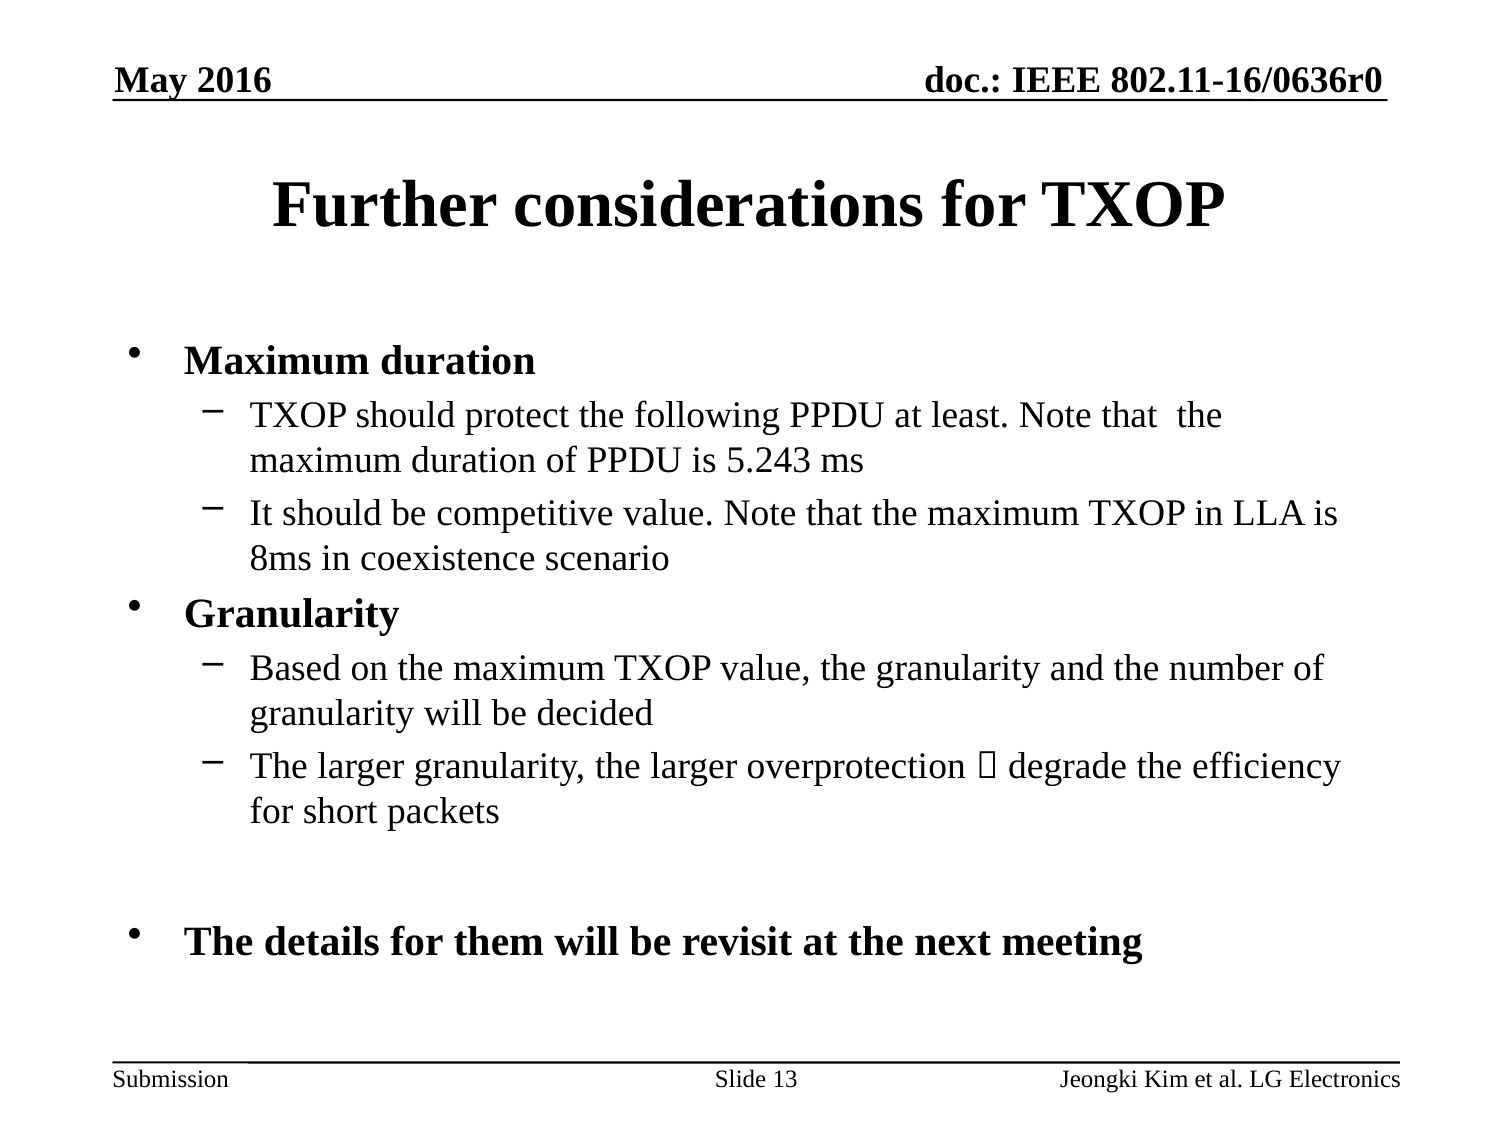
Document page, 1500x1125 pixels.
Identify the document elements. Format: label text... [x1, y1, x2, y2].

footer Jeongki Kim et al. LG Electronics [1048, 1061, 1402, 1093]
list Maximum duration TXOP should protect the following PPDU at least. Note that the maximum duration of PPDU is 5.243 ms It should be competitive value. Note that the maximum TXOP in LLA is 8ms in coexistence scenario Granularity Based on the maximum TXOP value, the granularity and the number of granularity will be decided The larger granularity, the larger overprotection  degrade the efficiency for short packets The details for them will be revisit at the next meeting [112, 324, 1388, 1001]
title Further considerations for TXOP [112, 112, 1388, 288]
slide_number Slide 13 [712, 1061, 800, 1093]
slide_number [114, 54, 274, 101]
